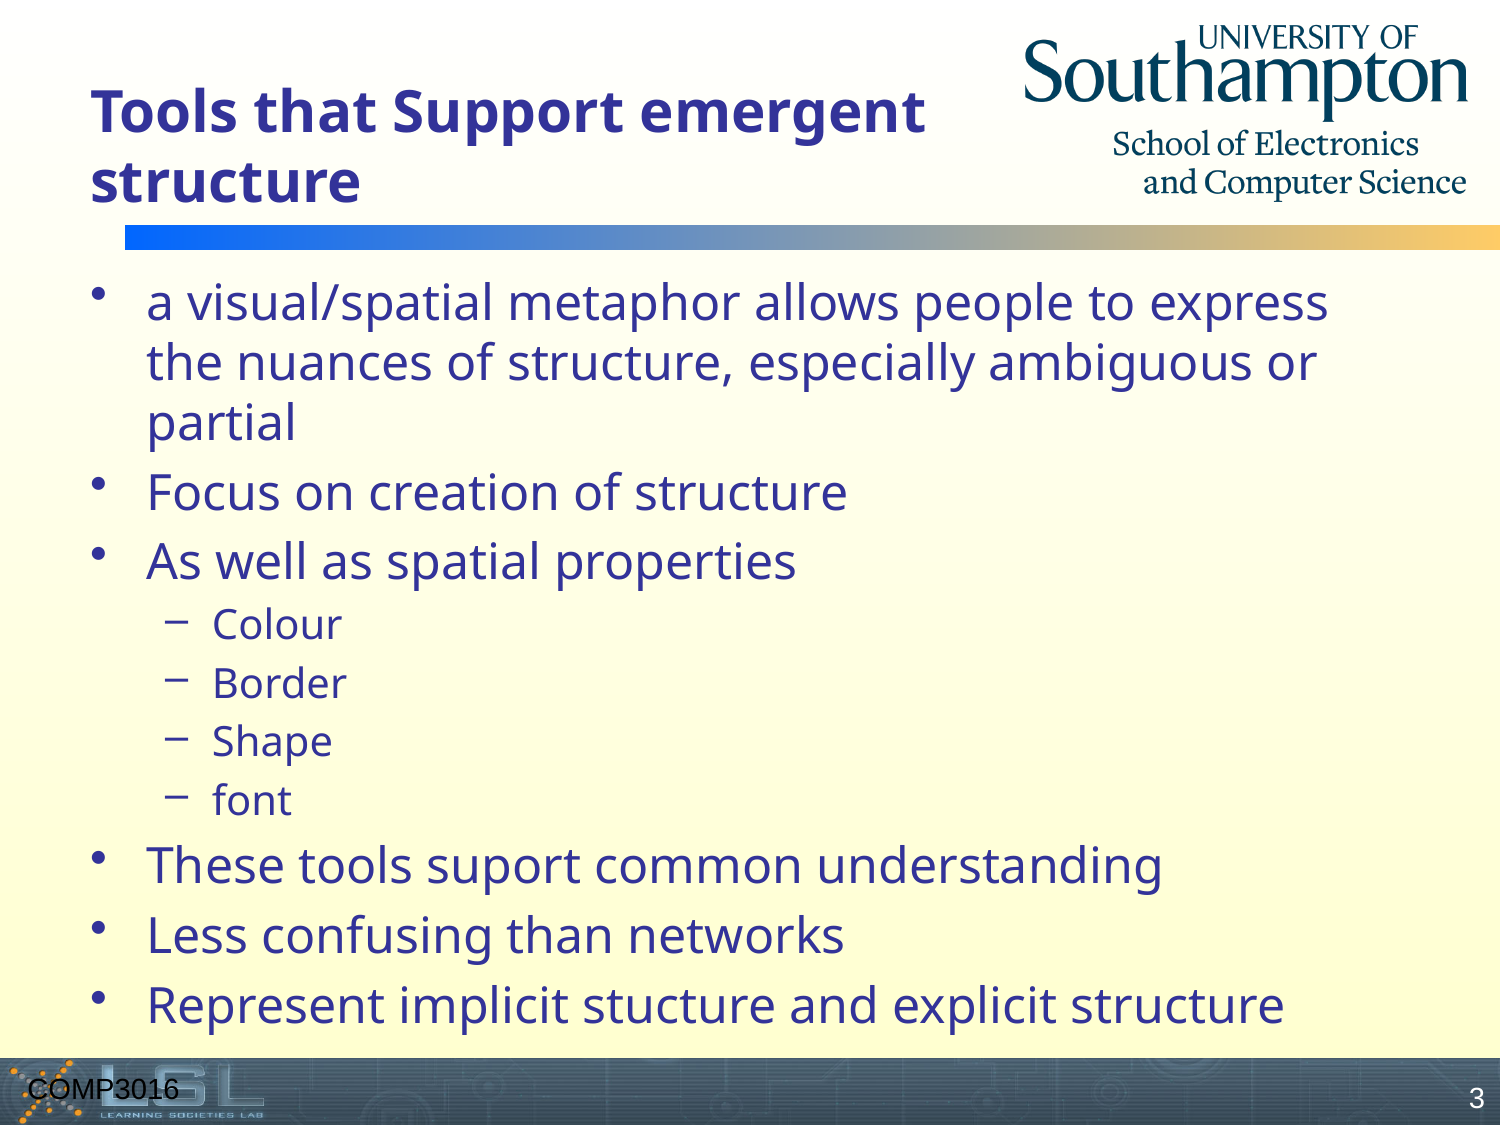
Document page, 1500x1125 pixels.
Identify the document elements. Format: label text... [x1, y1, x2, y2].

picture [1025, 61, 1053, 98]
picture [0, 1058, 1500, 1125]
list a visual/spatial metaphor allows people to express the nuances of structure, especially ambiguous or partial Focus on creation of structure As well as spatial properties Colour Border Shape font These tools suport common understanding Less confusing than networks Represent implicit stucture and explicit structure [74, 262, 1426, 1006]
title Tools that Support emergent structure [74, 49, 1001, 238]
footer COMP3016 [12, 1062, 488, 1113]
picture [1025, 24, 1469, 202]
